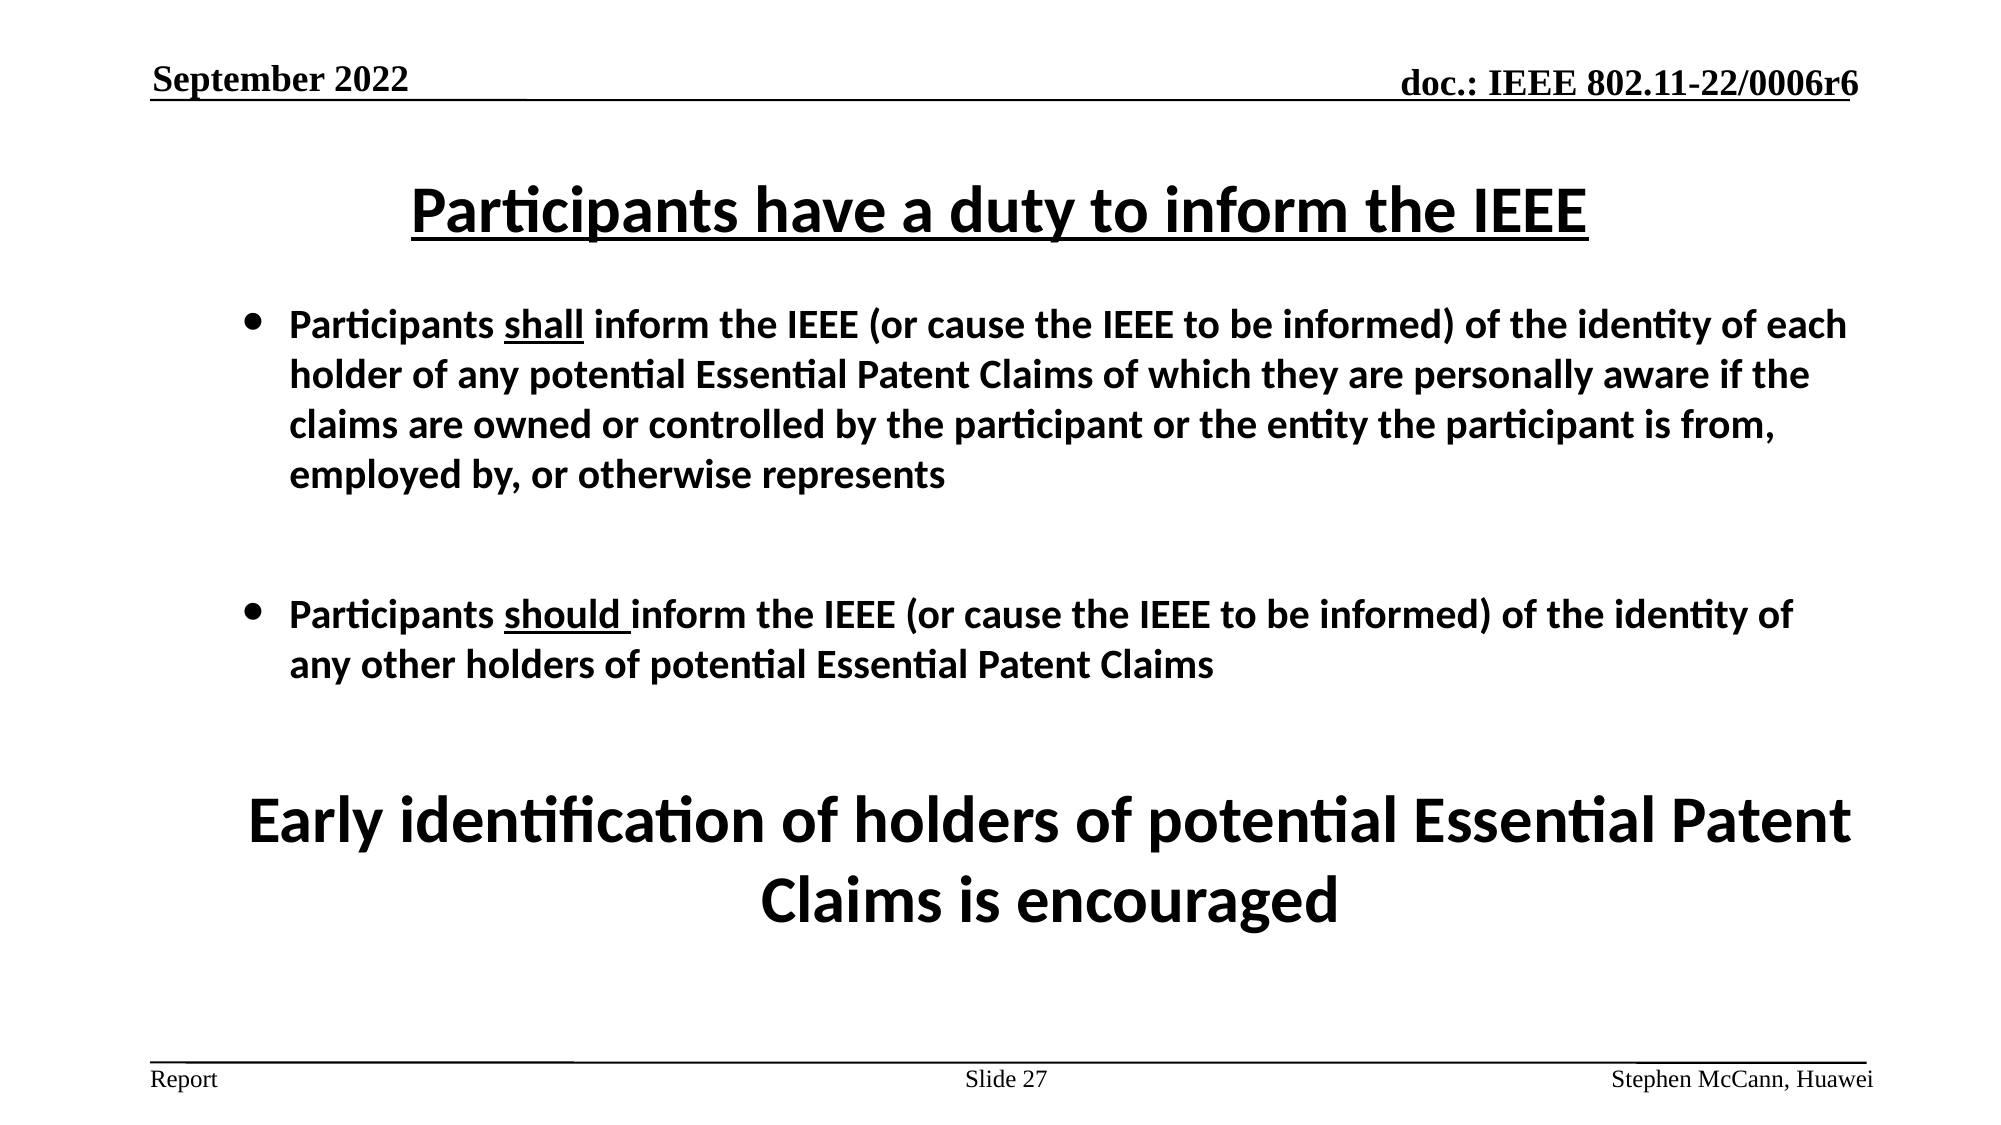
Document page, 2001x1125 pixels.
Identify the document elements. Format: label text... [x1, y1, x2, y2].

title Participants have a duty to inform the IEEE [274, 149, 1726, 263]
slide_number Slide 27 [962, 1061, 1050, 1093]
list Participants shall inform the IEEE (or cause the IEEE to be informed) of the identity of each holder of any potential Essential Patent Claims of which they are personally aware if the claims are owned or controlled by the participant or the entity the participant is from, employed by, or otherwise represents Participants should inform the IEEE (or cause the IEEE to be informed) of the identity of any other holders of potential Essential Patent Claims Early identification of holders of potential Essential Patent Claims is encouraged [152, 288, 1875, 976]
footer Stephen McCann, Huawei [1222, 1061, 1875, 1118]
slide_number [152, 54, 563, 100]
